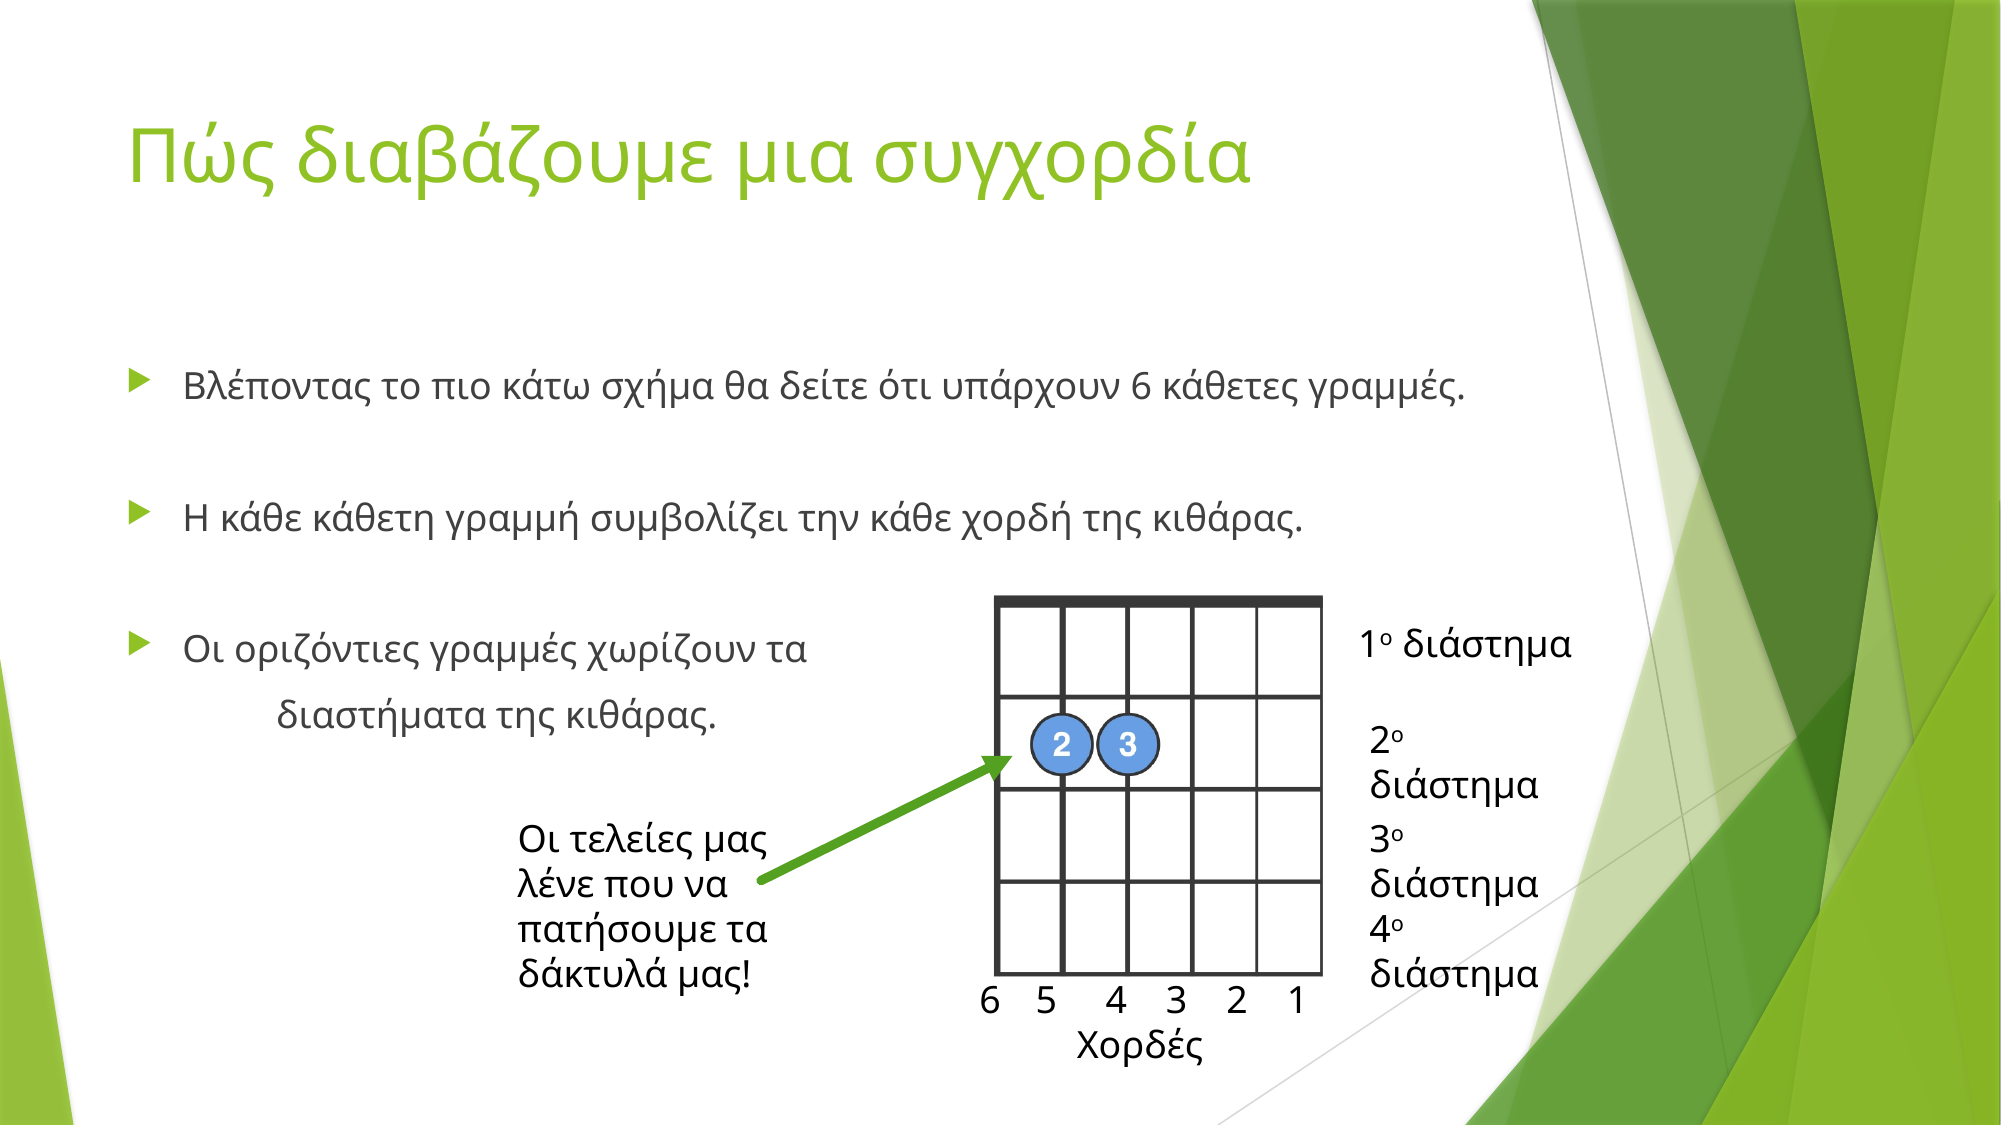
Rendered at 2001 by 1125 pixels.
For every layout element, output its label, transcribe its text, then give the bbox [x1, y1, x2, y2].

title Πώς διαβάζουμε μια συγχορδία [111, 99, 1522, 317]
text_box 5 4 3 2 1 Χορδές [964, 991, 1355, 1073]
text_box Οι τελείες μας λένε που να πατήσουμε τα δάκτυλά μας! [502, 807, 798, 1003]
text_box 2ο διάστημα [1420, 709, 1587, 807]
text_box 1ο διάστημα [1420, 612, 1700, 672]
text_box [760, 755, 1014, 882]
text_box 4ο διάστημα [1354, 898, 1587, 1003]
list Βλέποντας το πιο κάτω σχήμα θα δείτε ότι υπάρχουν 6 κάθετες γραμμές. Η κάθε κάθετη γραμμή συμβολίζει την κάθε χορδή της κιθάρας. Οι οριζόντιες γραμμές χωρίζουν τα διαστήματα της κιθάρας. [111, 354, 1522, 992]
text_box 3ο διάστημα [1420, 807, 1587, 898]
picture [903, 561, 1416, 982]
